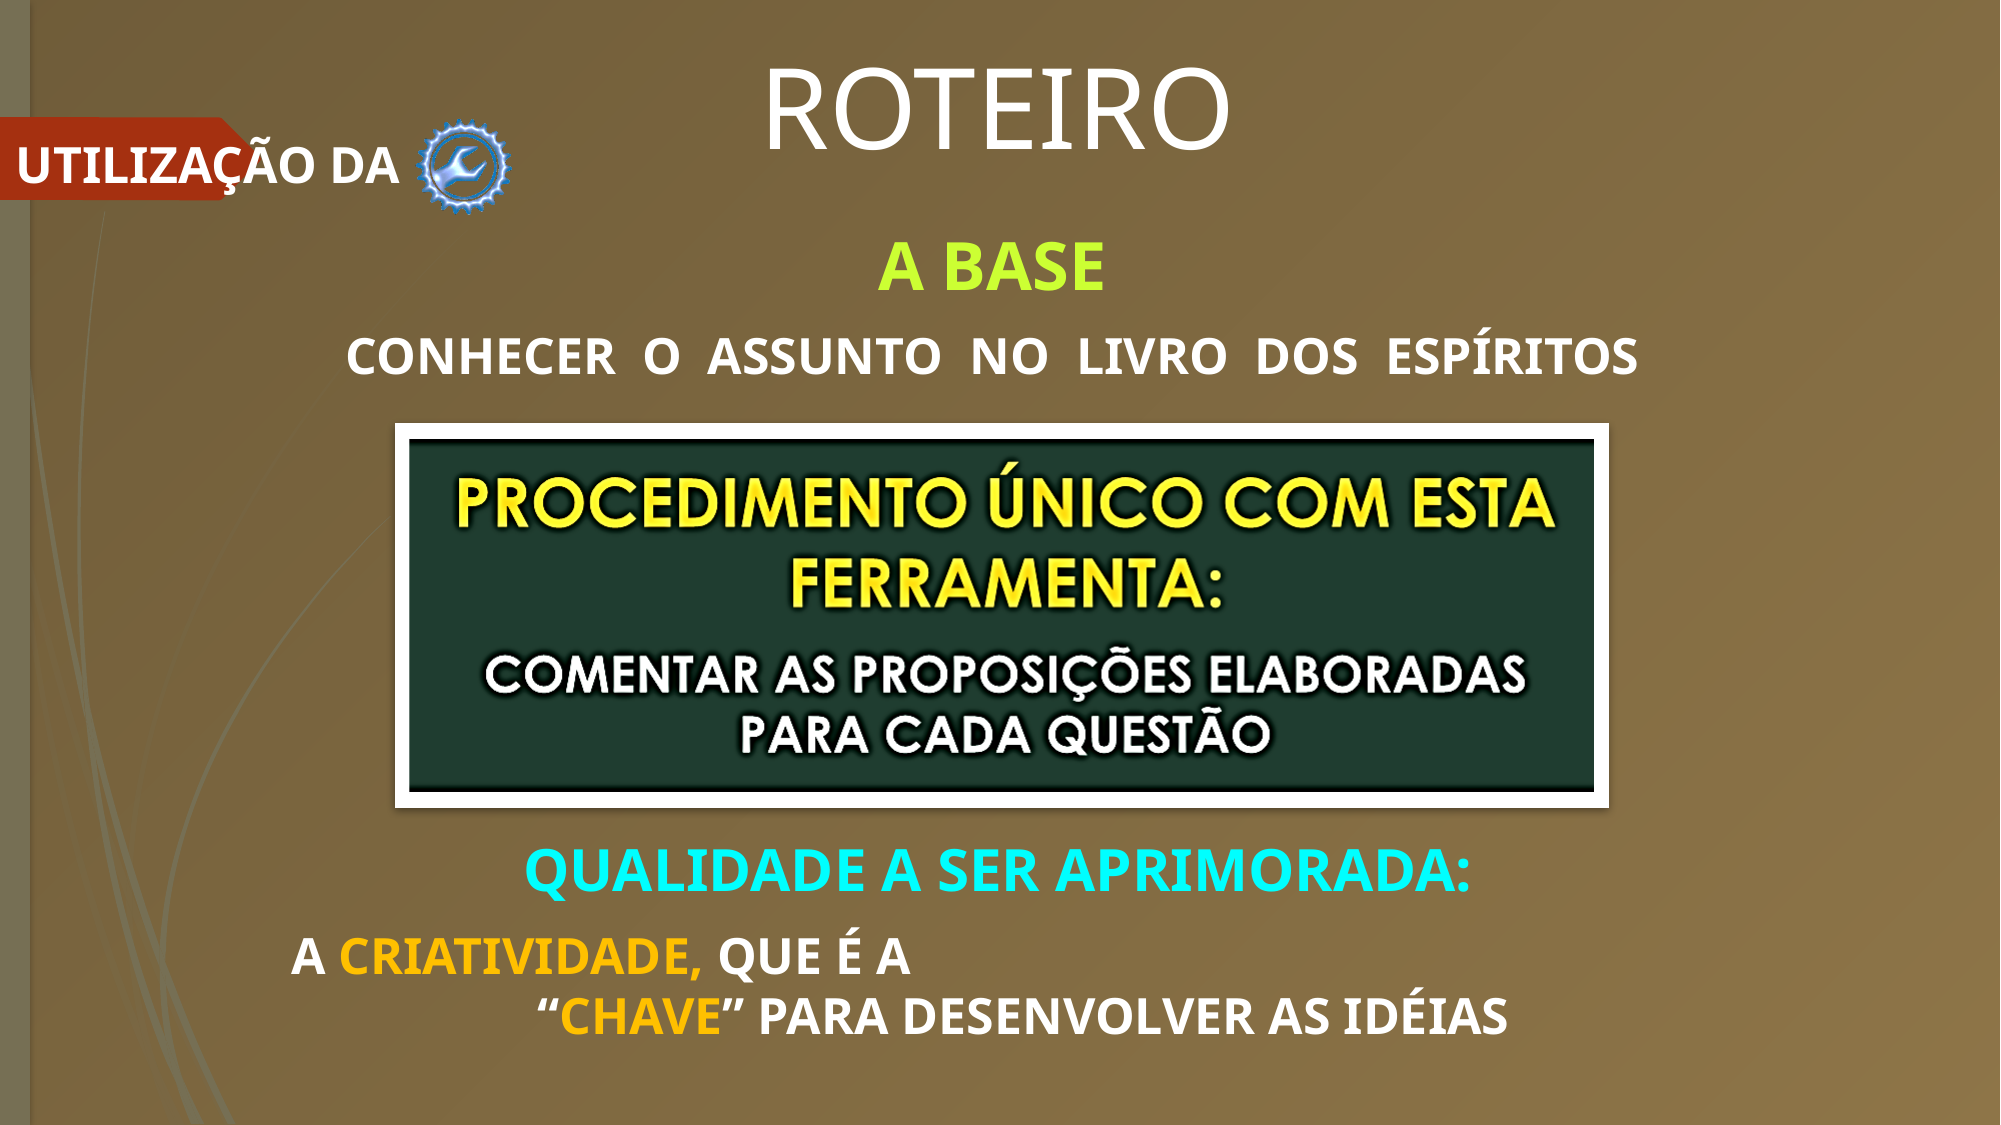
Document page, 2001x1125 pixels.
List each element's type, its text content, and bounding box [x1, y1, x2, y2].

picture [408, 437, 1595, 795]
text_box QUALIDADE A SER APRIMORADA: A CRIATIVIDADE, QUE É A “CHAVE” PARA DESENVOLVER AS IDÉIAS [272, 825, 1723, 1014]
title ROTEIRO [266, 29, 1729, 240]
text_box UTILIZAÇÃO DA [0, 125, 395, 201]
picture [400, 103, 527, 230]
list A BASE CONHECER O ASSUNTO NO LIVRO DOS ESPÍRITOS [267, 215, 1718, 525]
